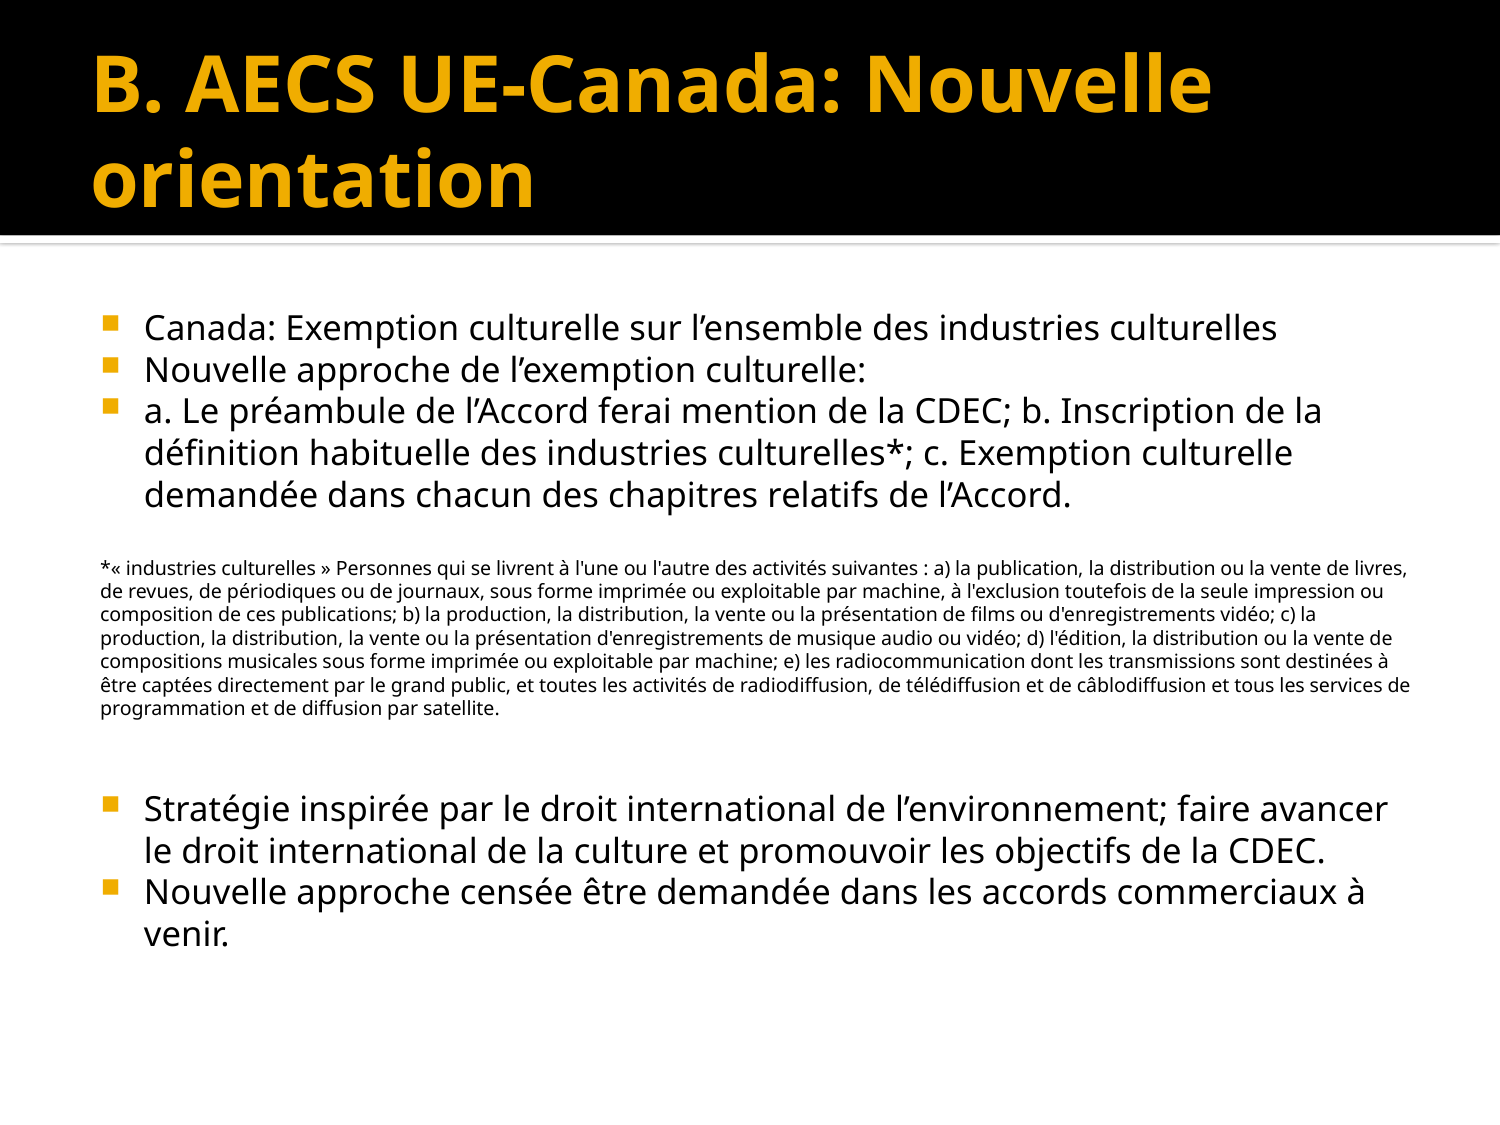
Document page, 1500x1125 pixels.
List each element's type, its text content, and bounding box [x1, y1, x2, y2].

list Canada: Exemption culturelle sur l’ensemble des industries culturelles Nouvelle approche de l’exemption culturelle: a. Le préambule de l’Accord ferai mention de la CDEC; b. Inscription de la définition habituelle des industries culturelles*; c. Exemption culturelle demandée dans chacun des chapitres relatifs de l’Accord. *« industries culturelles » Personnes qui se livrent à l'une ou l'autre des activités suivantes : a) la publication, la distribution ou la vente de livres, de revues, de périodiques ou de journaux, sous forme imprimée ou exploitable par machine, à l'exclusion toutefois de la seule impression ou composition de ces publications; b) la production, la distribution, la vente ou la présentation de films ou d'enregistrements vidéo; c) la production, la distribution, la vente ou la présentation d'enregistrements de musique audio ou vidéo; d) l'édition, la distribution ou la vente de compositions musicales sous forme imprimée ou exploitable par machine; e) les radiocommunication dont les transmissions sont destinées à être captées directement par le grand public, et toutes les activités de radiodiffusion, de télédiffusion et de câblodiffusion et tous les services de programmation et de diffusion par satellite. Stratégie inspirée par le droit international de l’environnement; faire avancer le droit international de la culture et promouvoir les objectifs de la CDEC. Nouvelle approche censée être demandée dans les accords commerciaux à venir. [75, 291, 1425, 1050]
title B. AECS UE-Canada: Nouvelle orientation [75, 25, 1425, 231]
